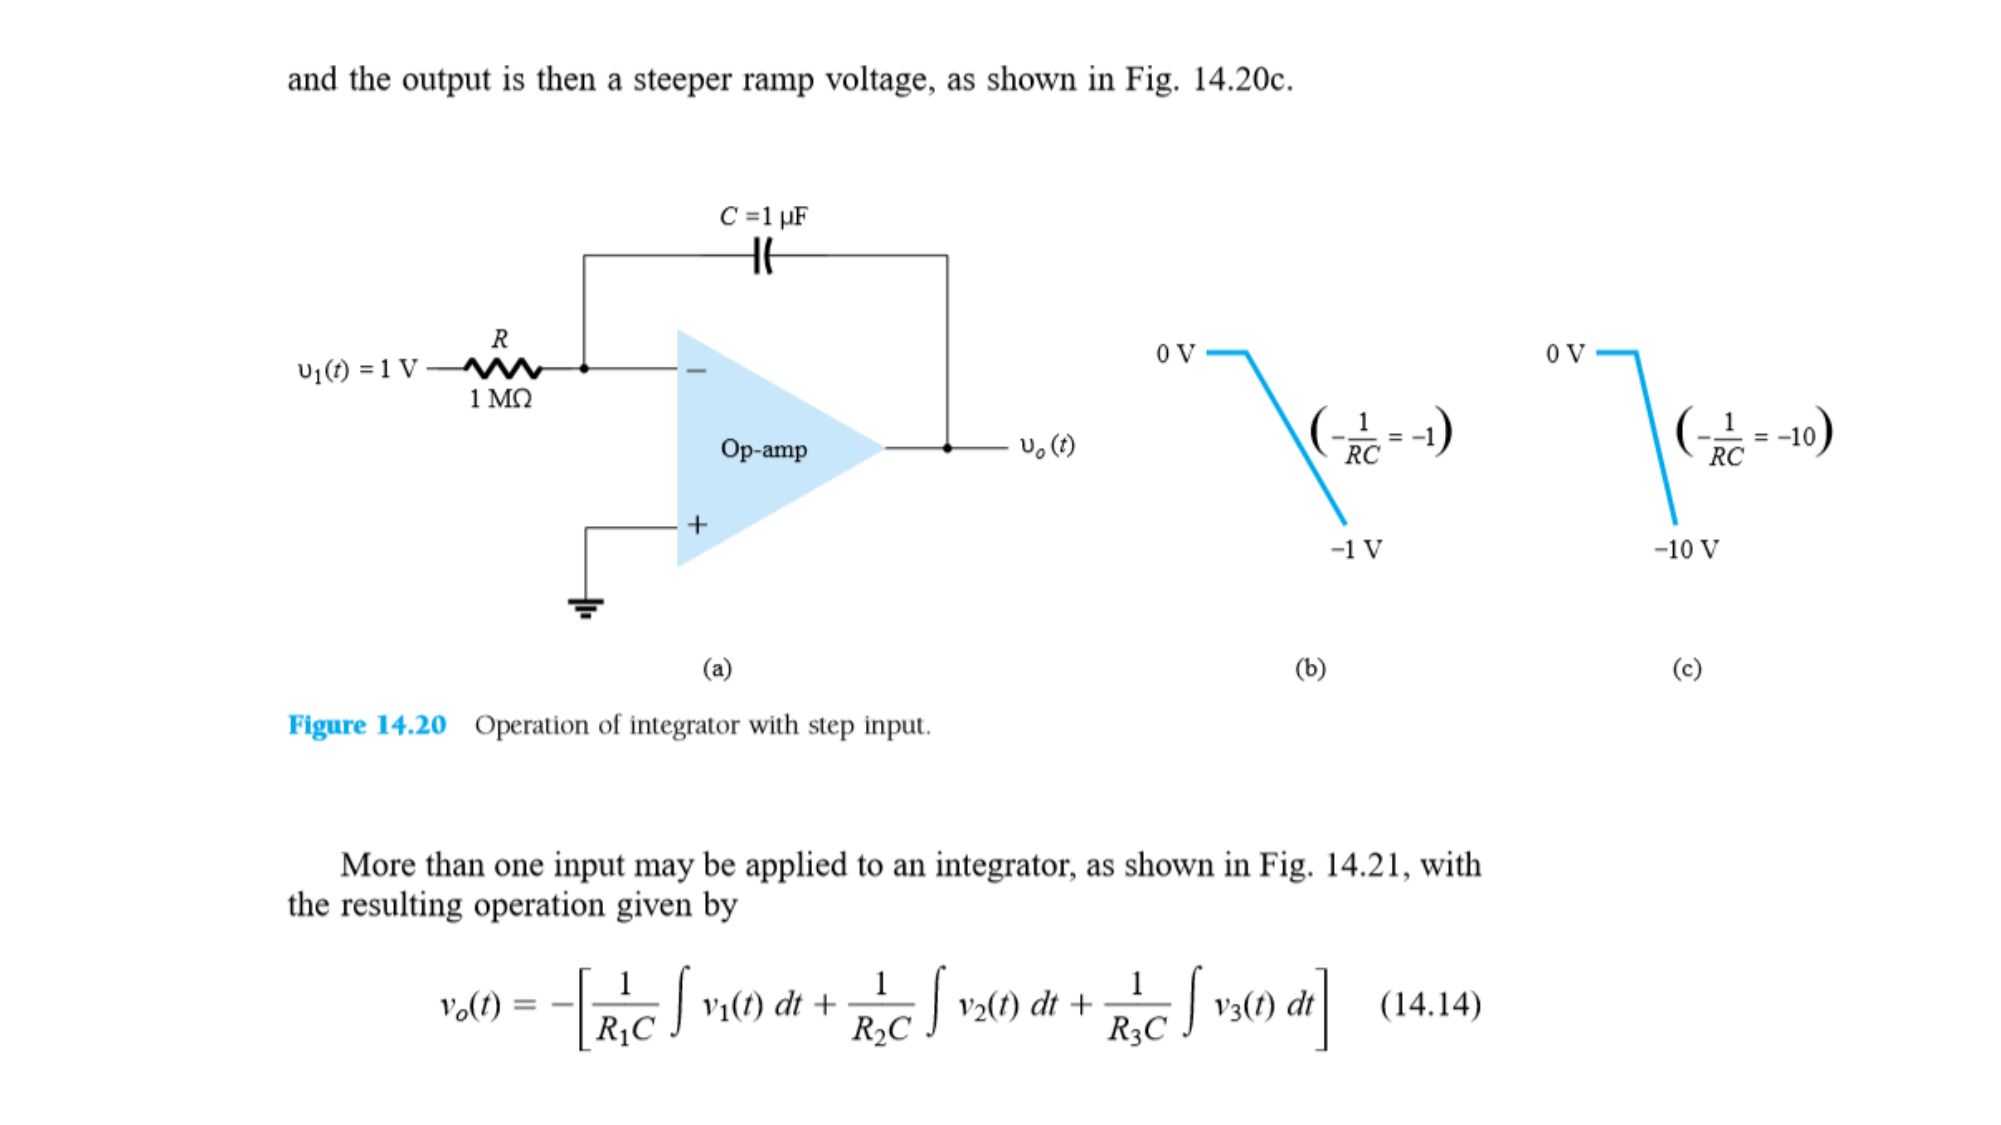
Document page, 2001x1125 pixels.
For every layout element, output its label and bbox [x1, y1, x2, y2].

list [264, 65, 1852, 1060]
